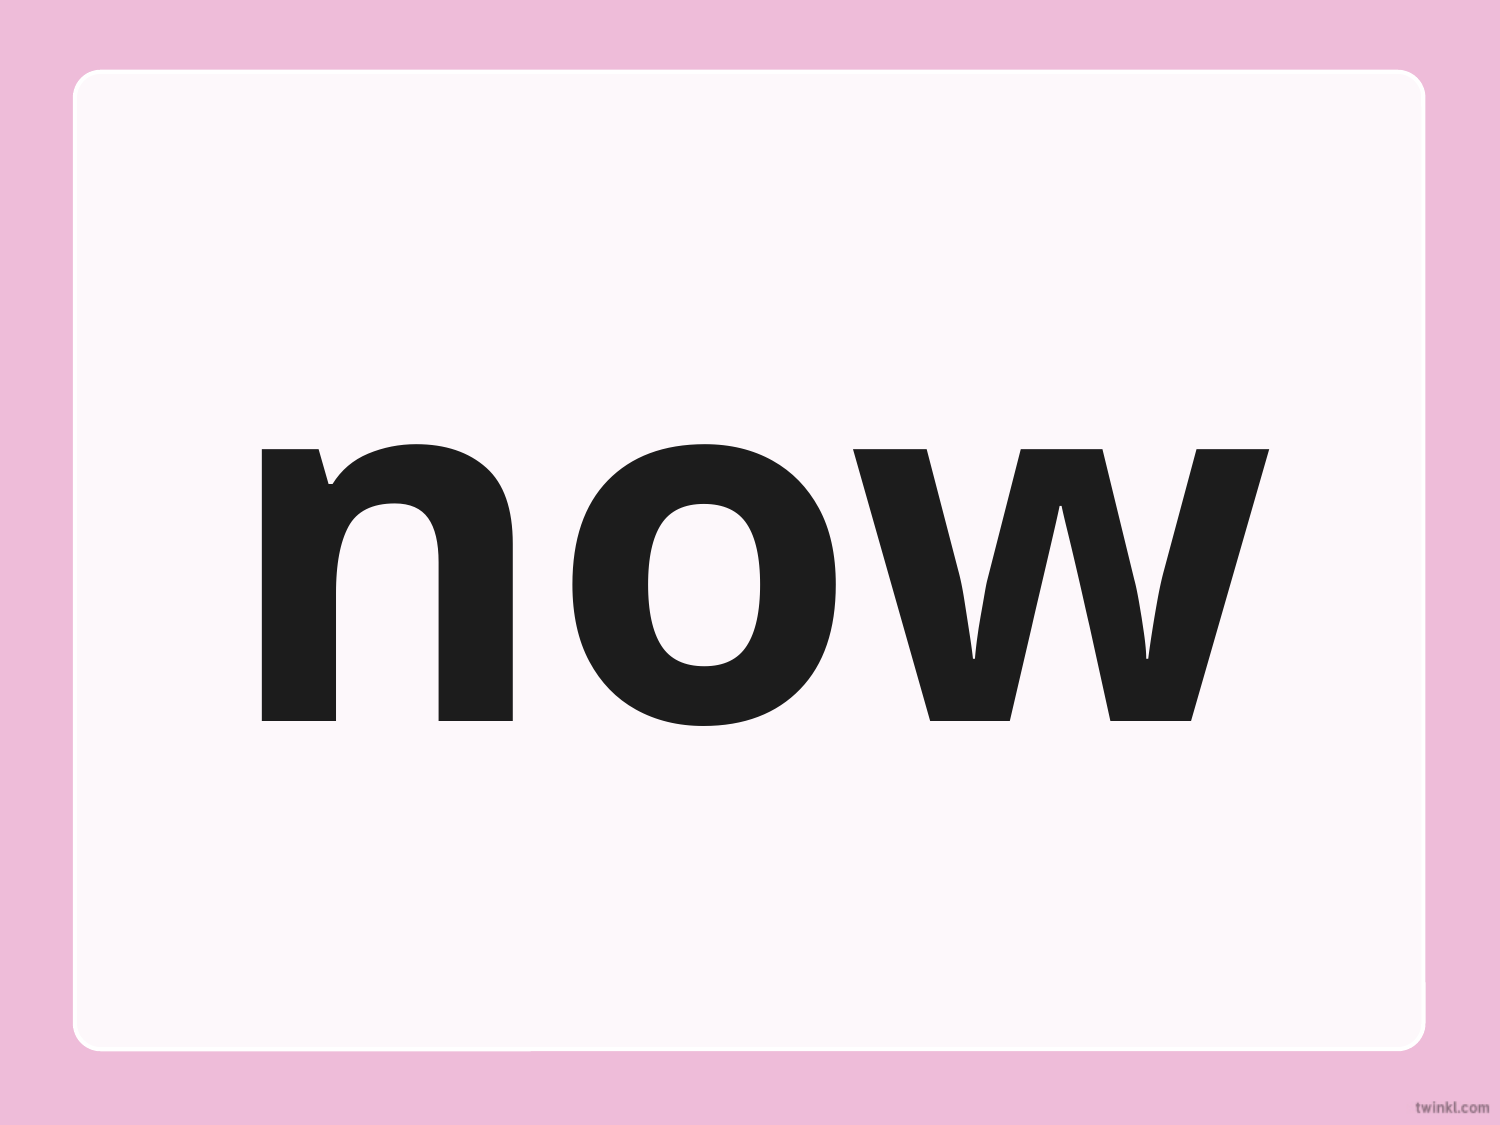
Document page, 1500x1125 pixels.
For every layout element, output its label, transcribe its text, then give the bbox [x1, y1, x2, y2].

title now [75, 78, 1424, 1042]
picture [0, 0, 1500, 1125]
